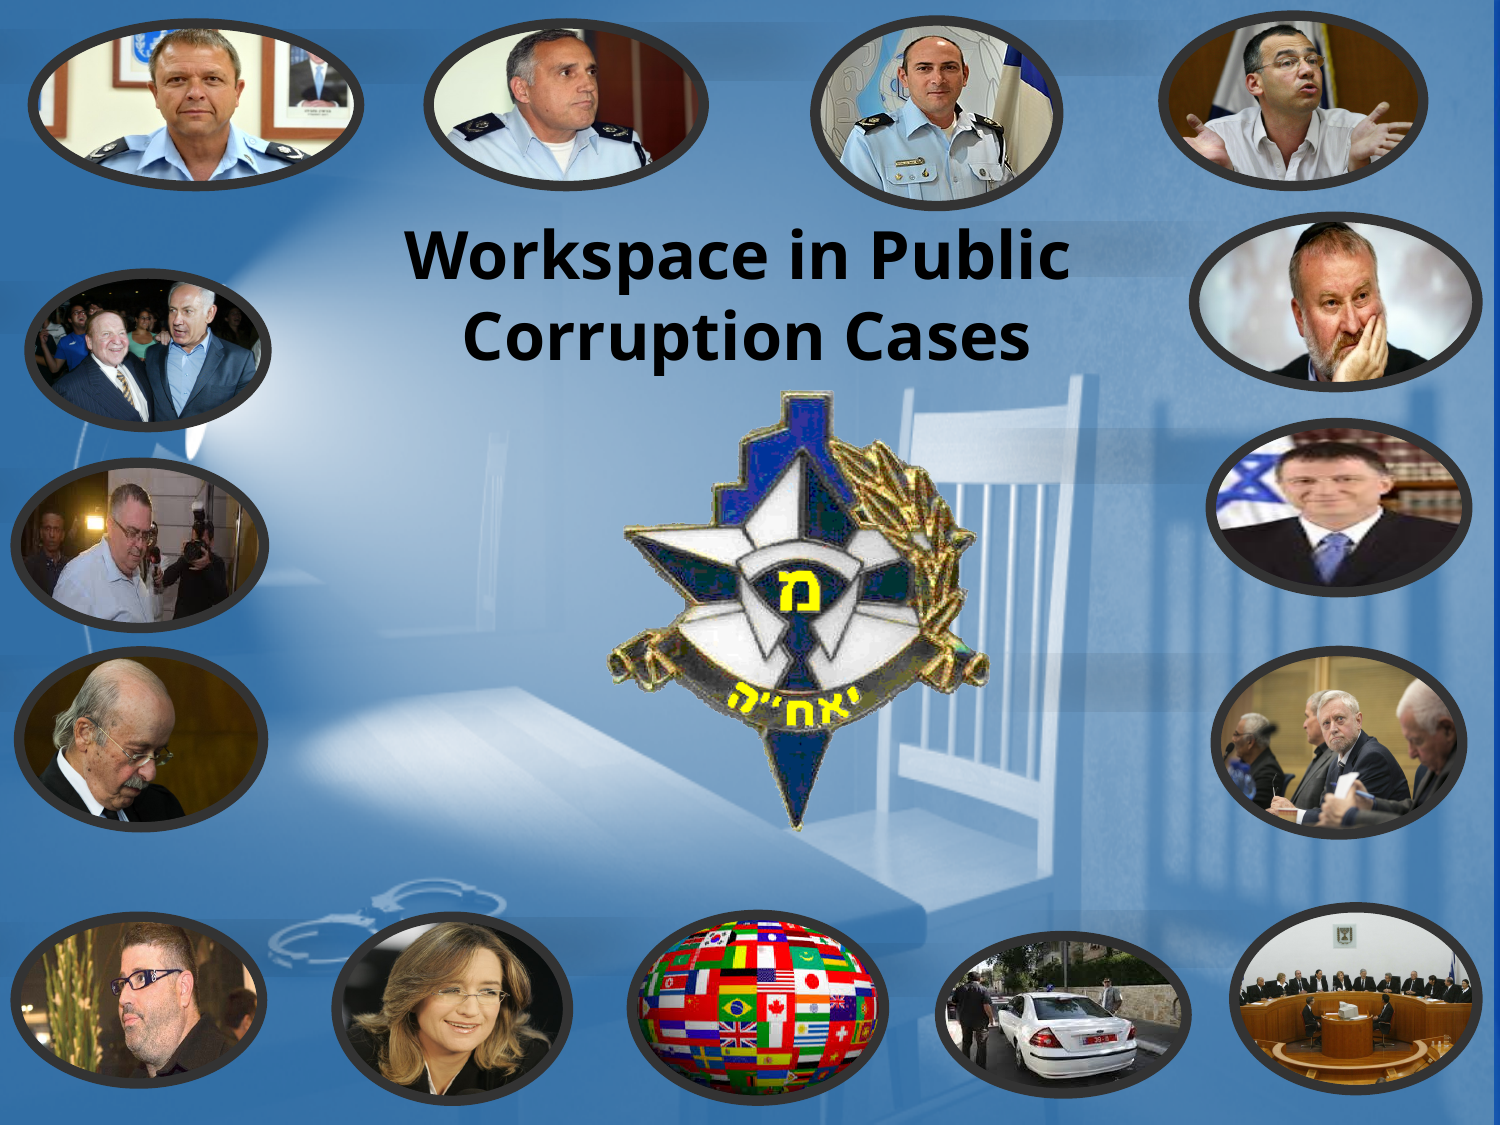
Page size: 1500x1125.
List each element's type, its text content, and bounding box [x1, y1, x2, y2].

picture [0, 0, 1500, 1125]
text_box Workspace in Public Corruption Cases [1494, 206, 1500, 381]
